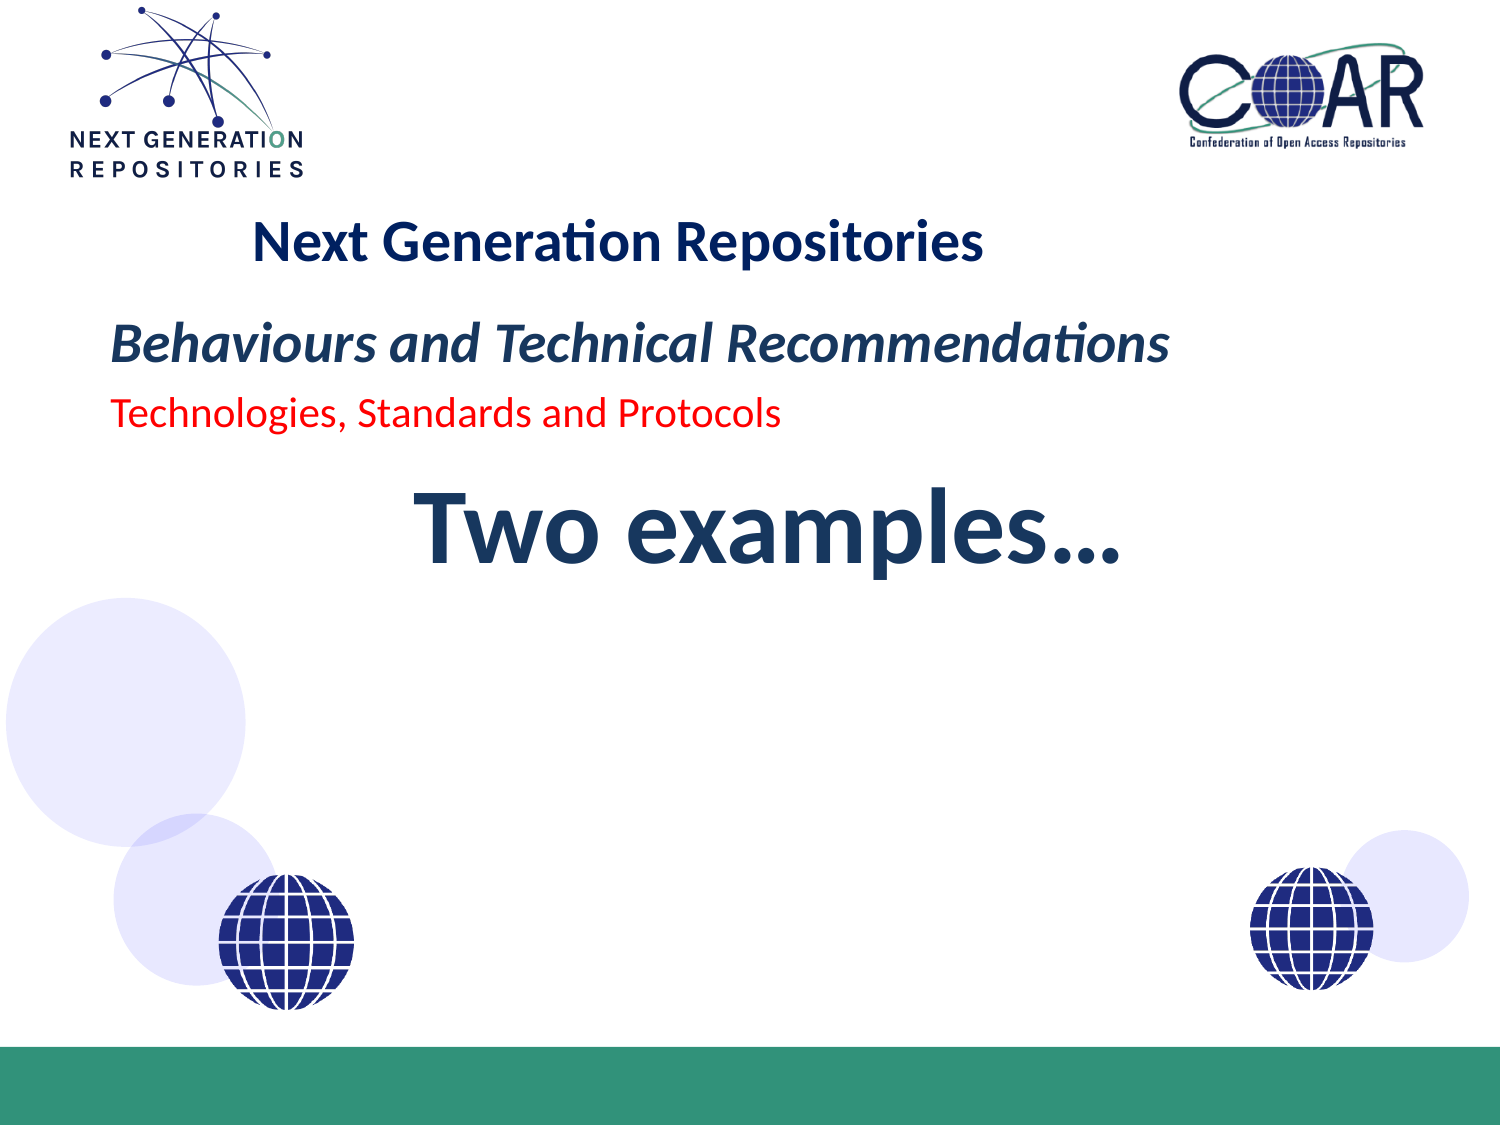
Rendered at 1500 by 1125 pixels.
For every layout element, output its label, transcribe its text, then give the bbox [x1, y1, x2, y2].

title Next Generation Repositories [74, 185, 1164, 289]
picture [66, 0, 308, 187]
picture [213, 871, 357, 1012]
list Behaviours and Technical Recommendations Technologies, Standards and Protocols Two examples… [66, 289, 1445, 603]
picture [1178, 42, 1424, 149]
picture [1245, 864, 1376, 992]
